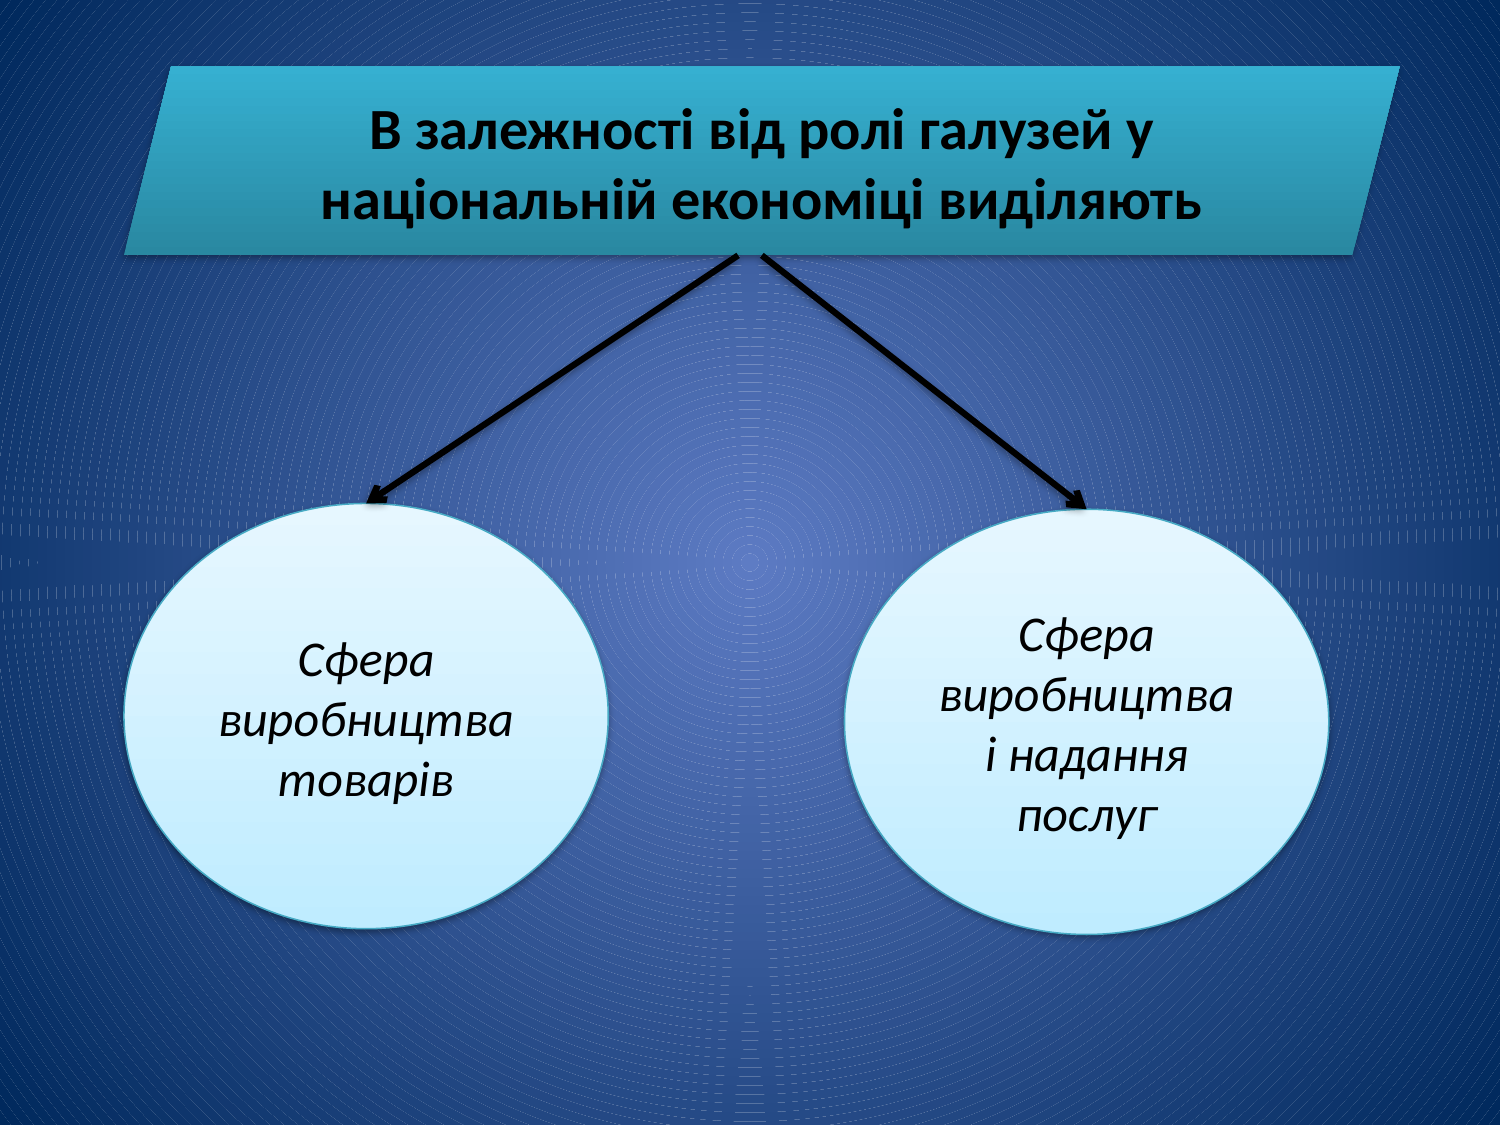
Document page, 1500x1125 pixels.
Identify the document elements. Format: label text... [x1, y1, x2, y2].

text_box Сфера виробництва і надання послуг [843, 508, 1330, 936]
text_box В залежності від ролі галузей у національній економіці виділяють [123, 66, 1400, 256]
text_box Сфера виробництва товарів [123, 502, 610, 930]
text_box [761, 255, 1087, 510]
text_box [365, 255, 739, 504]
